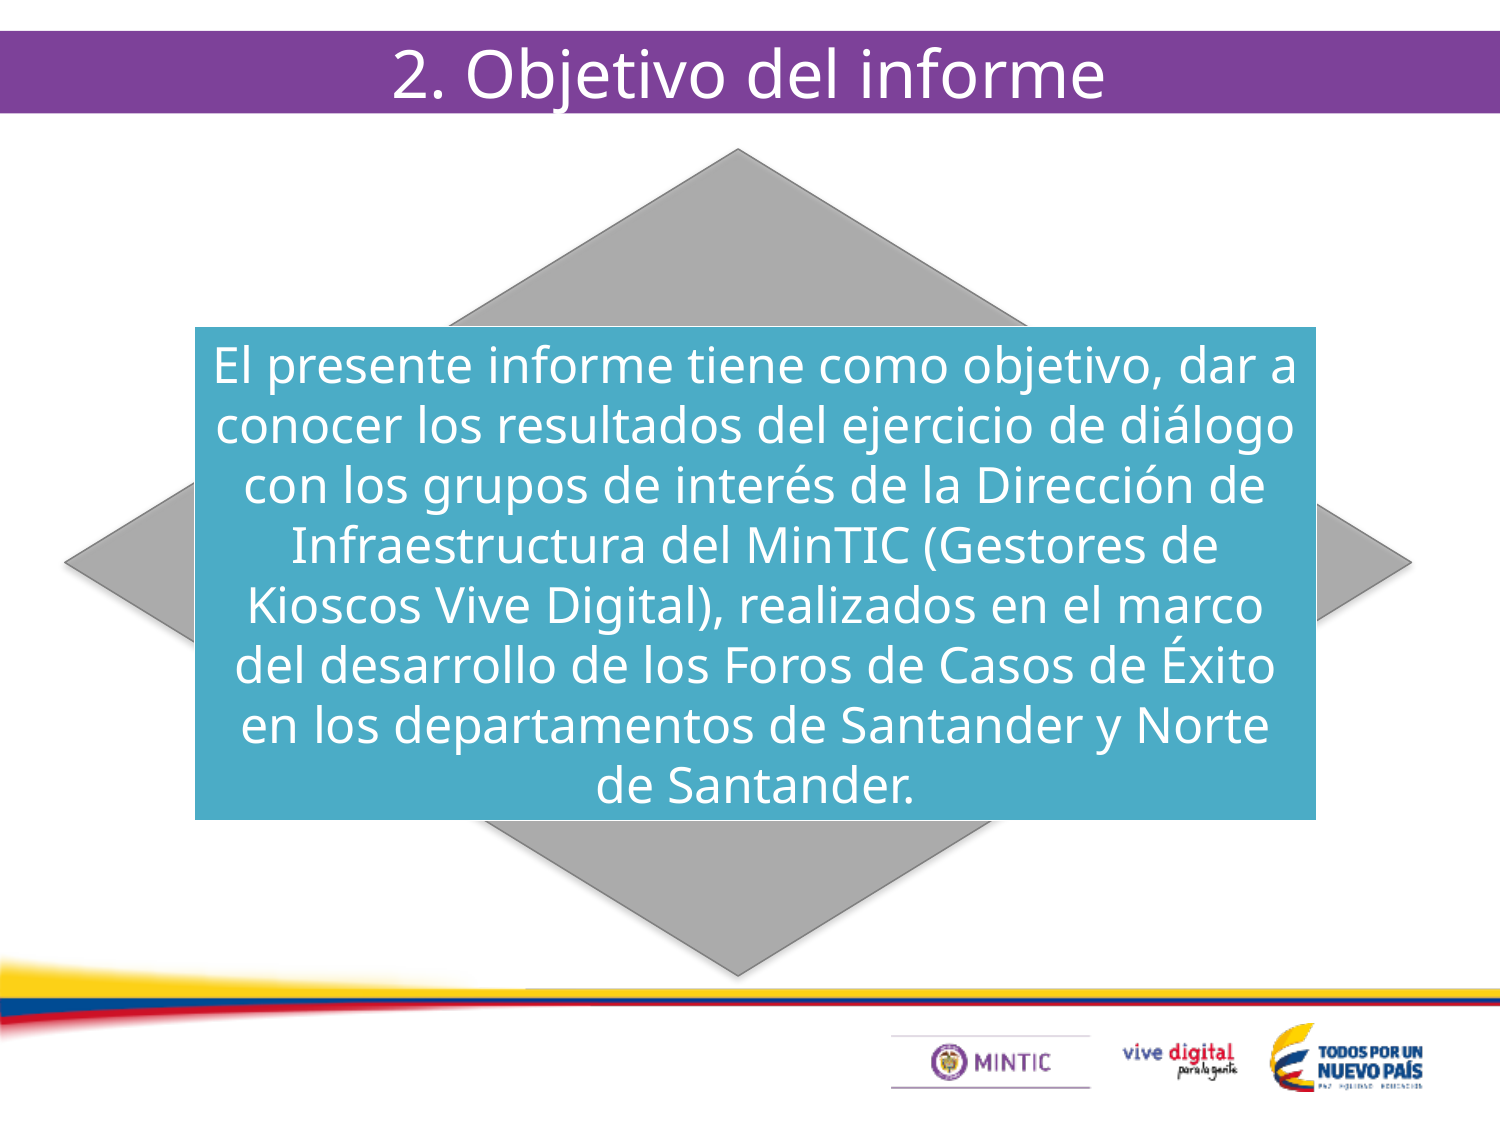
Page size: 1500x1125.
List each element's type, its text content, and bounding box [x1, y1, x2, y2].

text_box [1317, 503, 1413, 622]
text_box El presente informe tiene como objetivo, dar a conocer los resultados del ejercicio de diálogo con los grupos de interés de la Dirección de Infraestructura del MinTIC (Gestores de Kioscos Vive Digital), realizados en el marco del desarrollo de los Foros de Casos de Éxito en los departamentos de Santander y Norte de Santander. [194, 326, 1317, 821]
picture [0, 951, 1500, 1092]
text_box [64, 482, 194, 643]
text_box [484, 821, 992, 950]
text_box [448, 148, 1028, 326]
text_box 2. Objetivo del informe [0, 29, 1500, 116]
